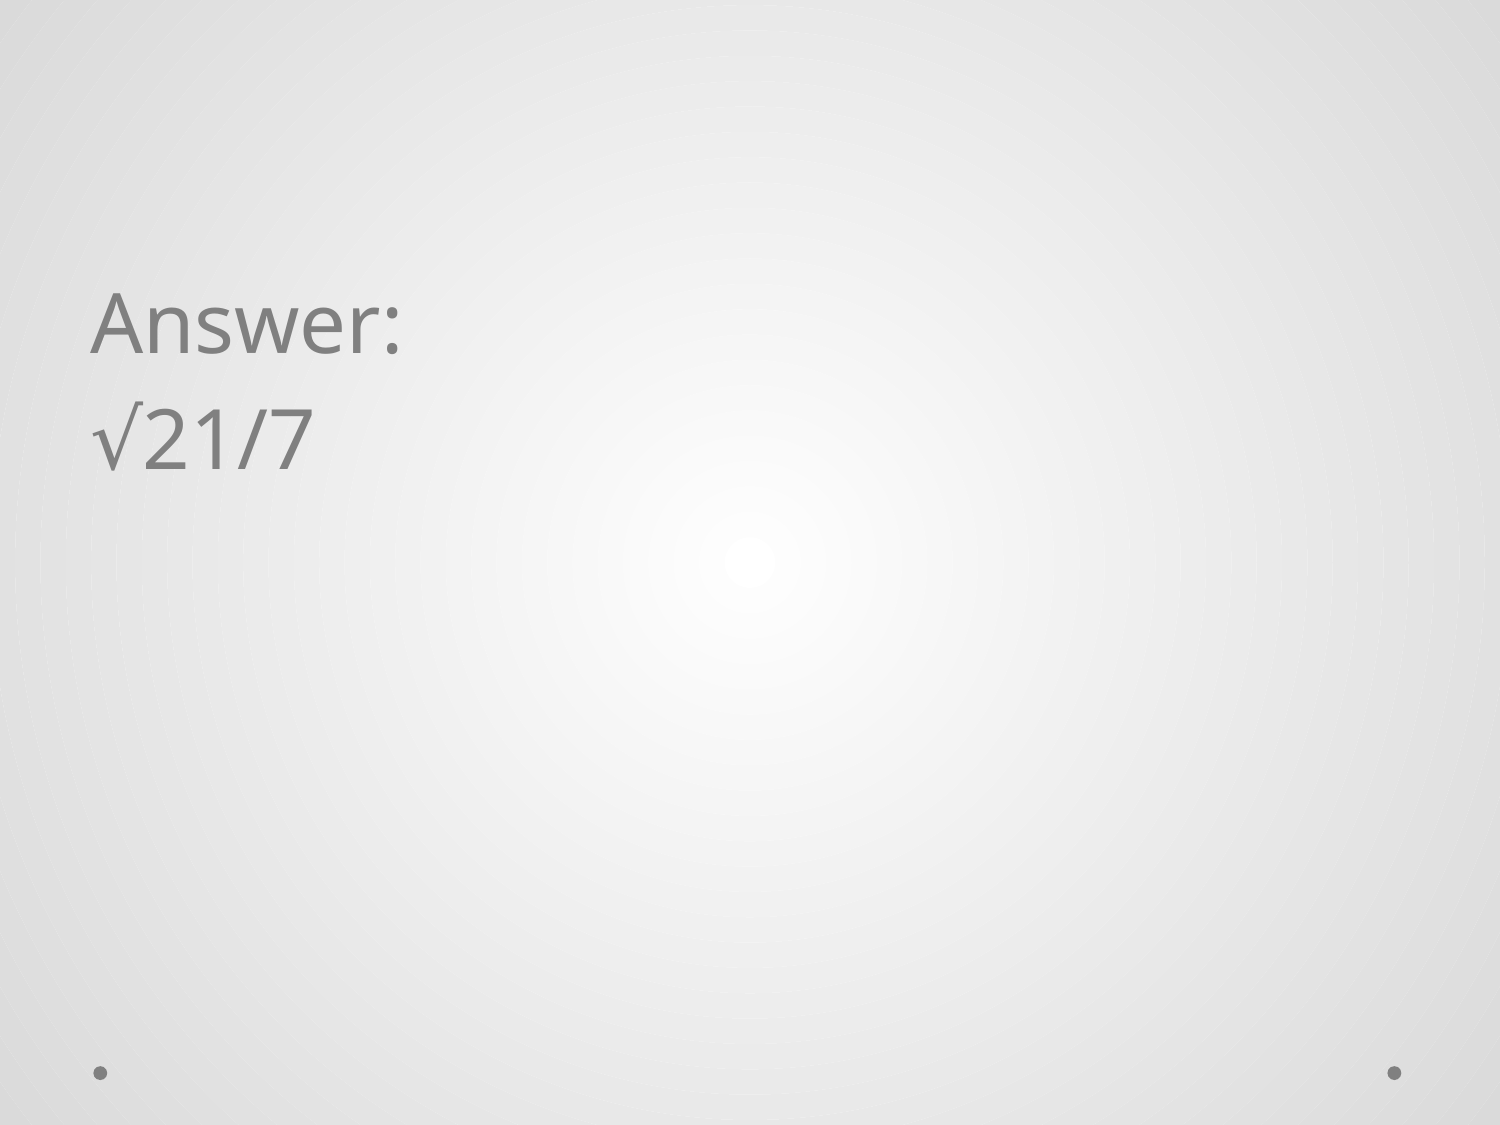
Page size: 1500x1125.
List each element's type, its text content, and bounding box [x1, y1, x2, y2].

list Answer: √21/7 [75, 262, 1425, 1005]
